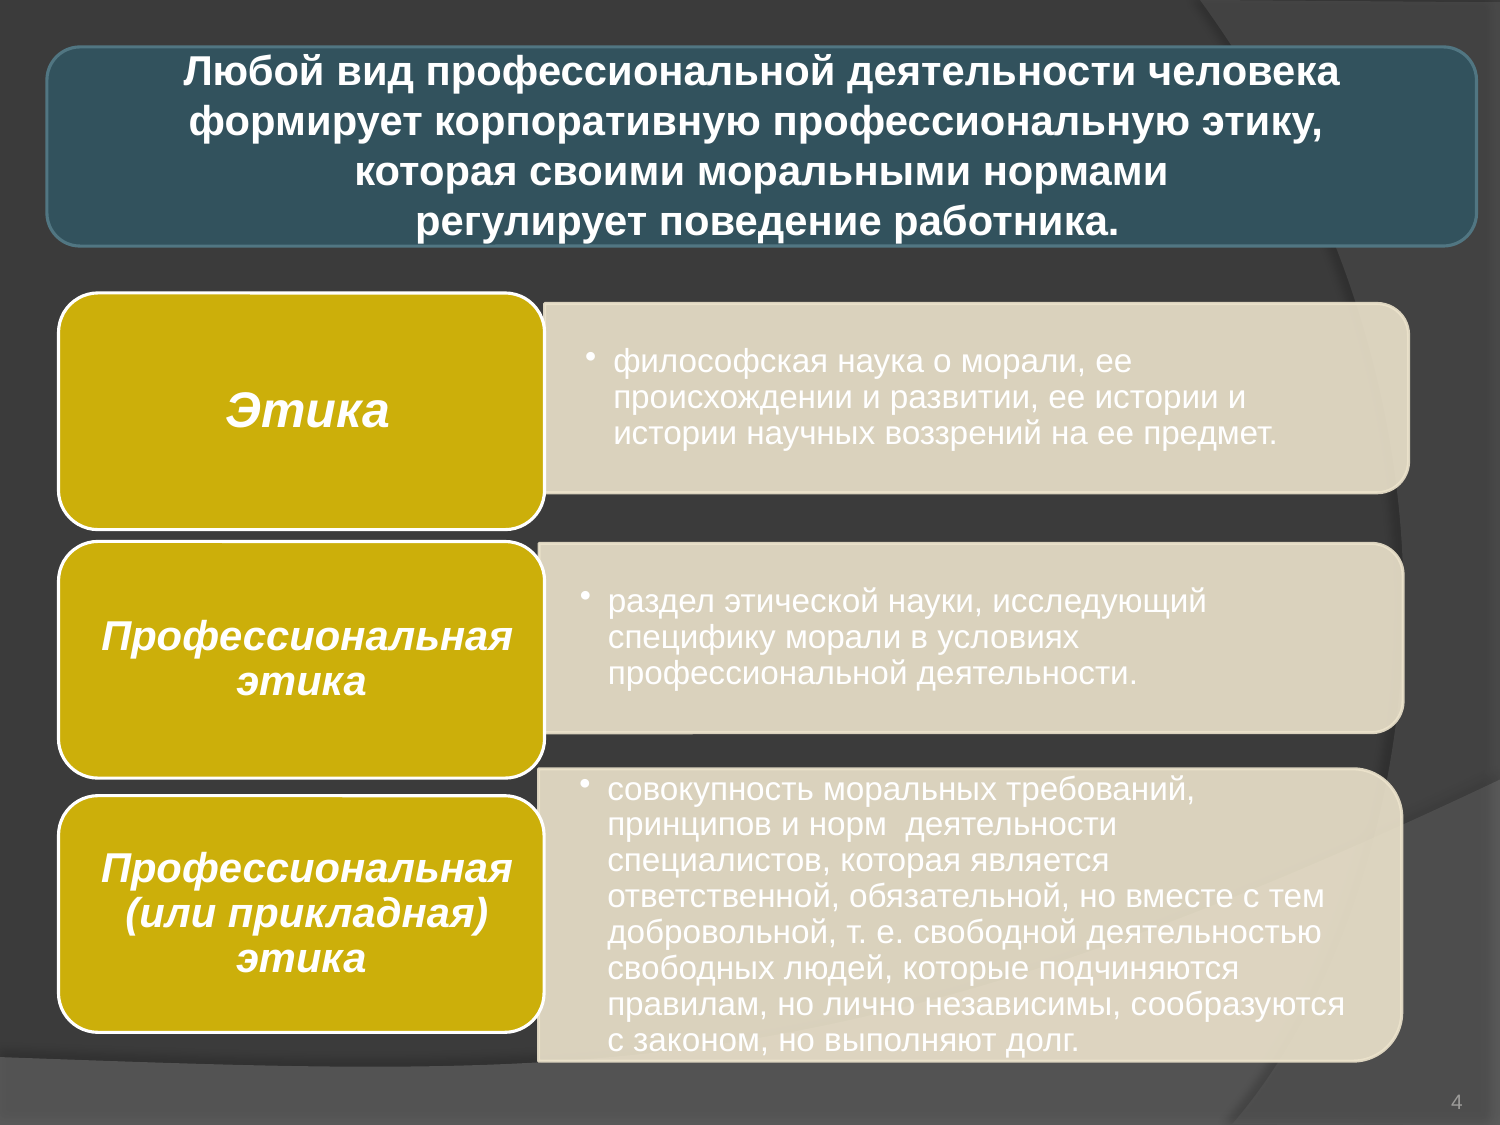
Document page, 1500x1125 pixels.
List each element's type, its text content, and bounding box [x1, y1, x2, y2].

slide_number 4 [1337, 1053, 1463, 1114]
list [58, 292, 1409, 1083]
text_box Любой вид профессиональной деятельности человека формирует корпоративную профессиональную этику, которая своими моральными нормами регулирует поведение работника. [45, 45, 1479, 248]
